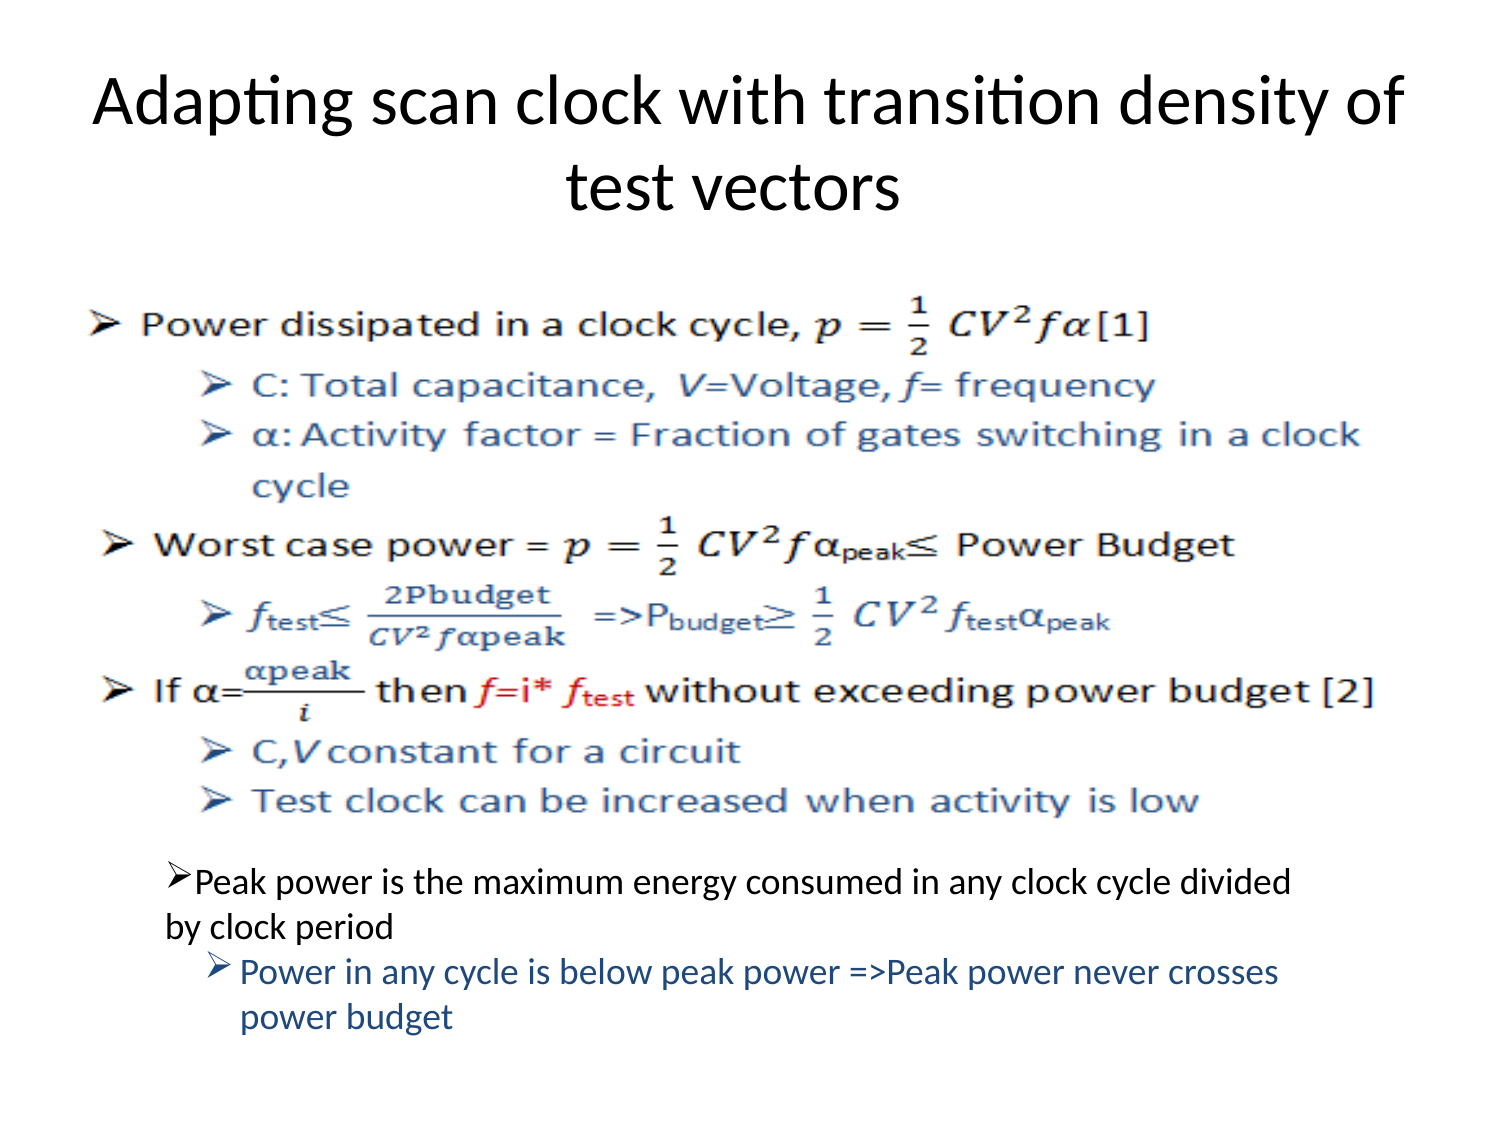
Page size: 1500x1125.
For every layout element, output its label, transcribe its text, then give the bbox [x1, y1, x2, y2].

title Adapting scan clock with transition density of test vectors [75, 45, 1425, 233]
text_box Peak power is the maximum energy consumed in any clock cycle divided by clock period Power in any cycle is below peak power =>Peak power never crosses power budget [149, 909, 1338, 1045]
picture [37, 287, 1451, 901]
